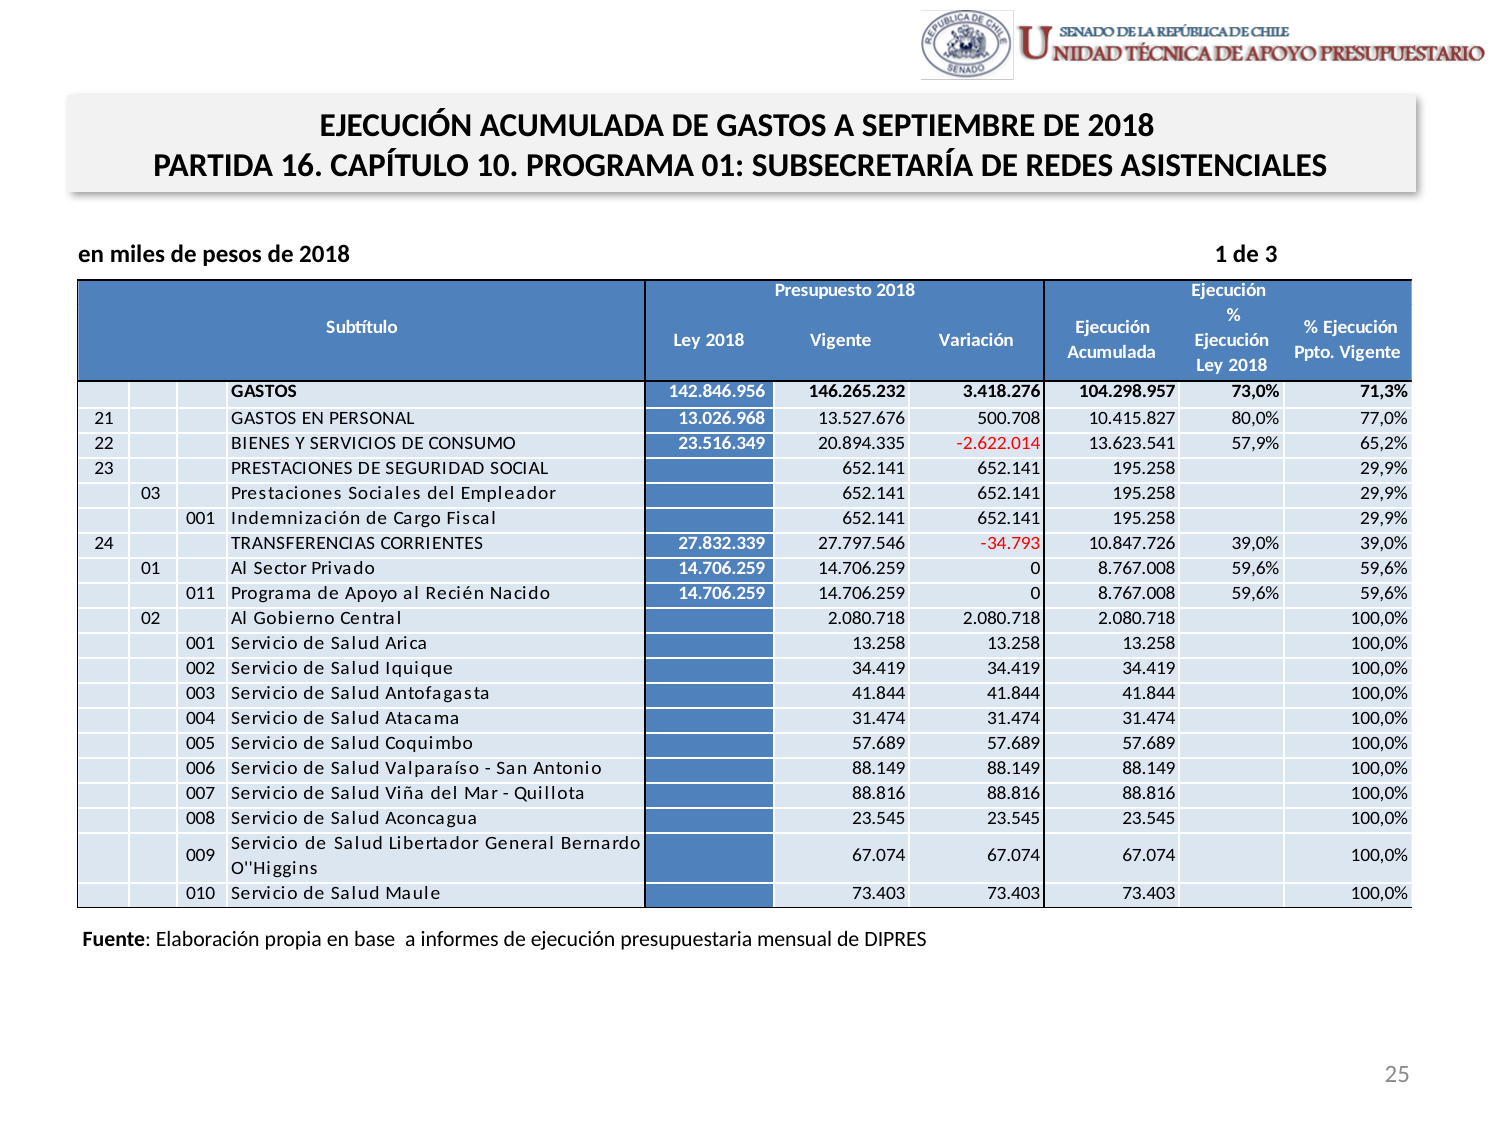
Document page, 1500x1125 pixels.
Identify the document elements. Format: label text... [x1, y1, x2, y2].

picture [921, 0, 1500, 113]
text_box EJECUCIÓN ACUMULADA DE GASTOS A SEPTIEMBRE DE 2018 PARTIDA 16. CAPÍTULO 10. PROGRAMA 01: SUBSECRETARÍA DE REDES ASISTENCIALES [67, 95, 1415, 192]
text_box Fuente: Elaboración propia en base a informes de ejecución presupuestaria mensual de DIPRES [67, 916, 1447, 977]
slide_number 25 [1074, 1042, 1425, 1103]
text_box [76, 278, 1414, 909]
text_box en miles de pesos de 2018 1 de 3 [63, 229, 1414, 268]
